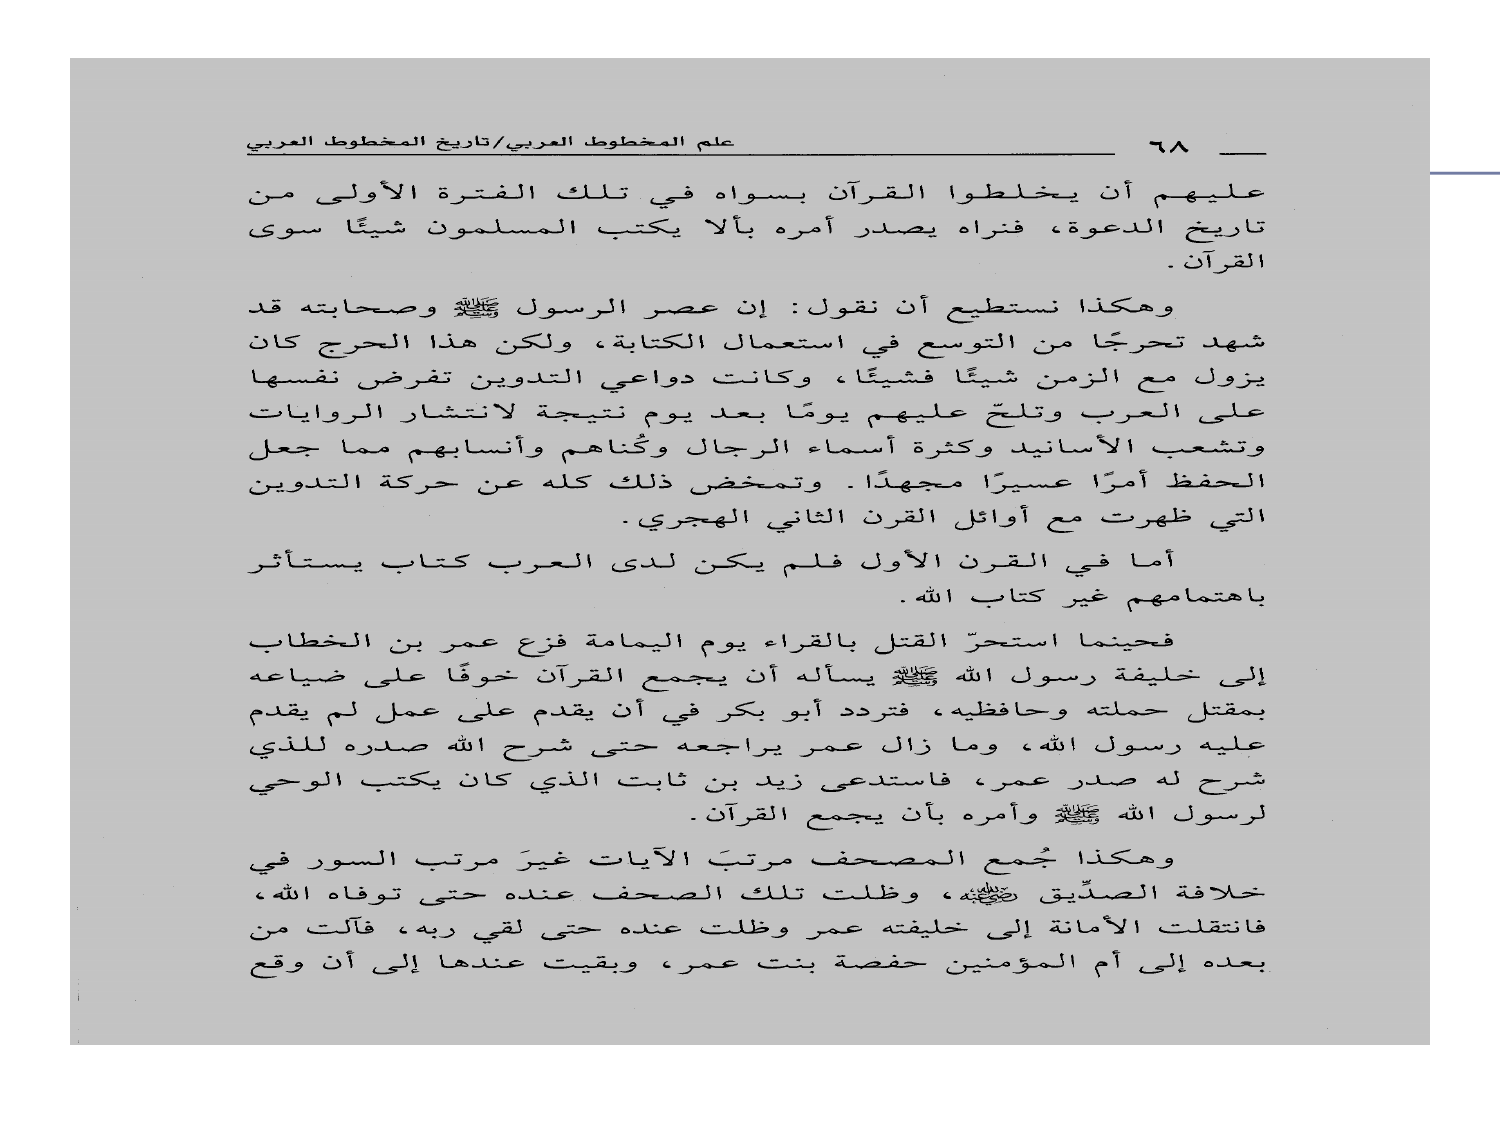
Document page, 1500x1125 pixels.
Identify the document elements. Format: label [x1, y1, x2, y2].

list [70, 58, 1430, 1046]
